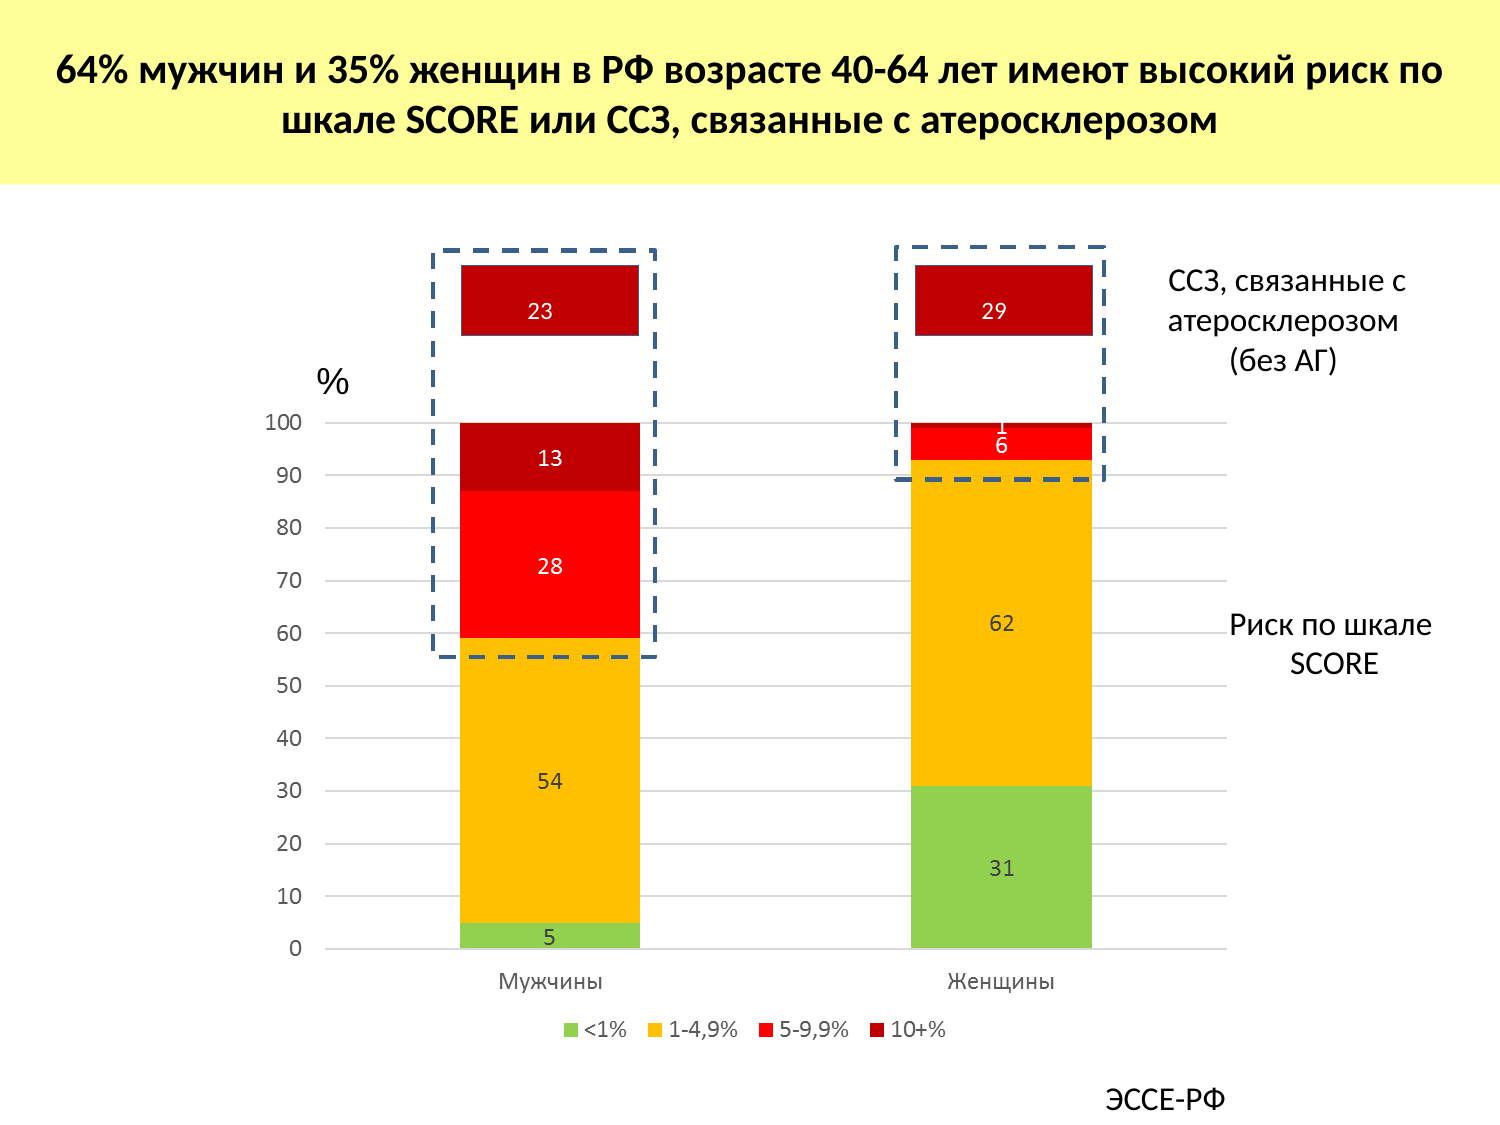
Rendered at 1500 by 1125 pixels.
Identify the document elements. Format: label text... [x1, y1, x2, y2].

text_box 64% мужчин и 35% женщин в РФ возрасте 40-64 лет имеют высокий риск по шкале SCORE или ССЗ, связанные с атеросклерозом [0, 0, 1500, 185]
text_box [894, 245, 1106, 387]
text_box ЭССЕ-РФ [1090, 1082, 1241, 1125]
text_box % [301, 349, 365, 387]
text_box Риск по шкале SCORE [1263, 594, 1500, 689]
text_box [241, 388, 1259, 1073]
text_box ССЗ, связанные с атеросклерозом (без АГ) [1105, 250, 1483, 385]
text_box [431, 248, 657, 387]
